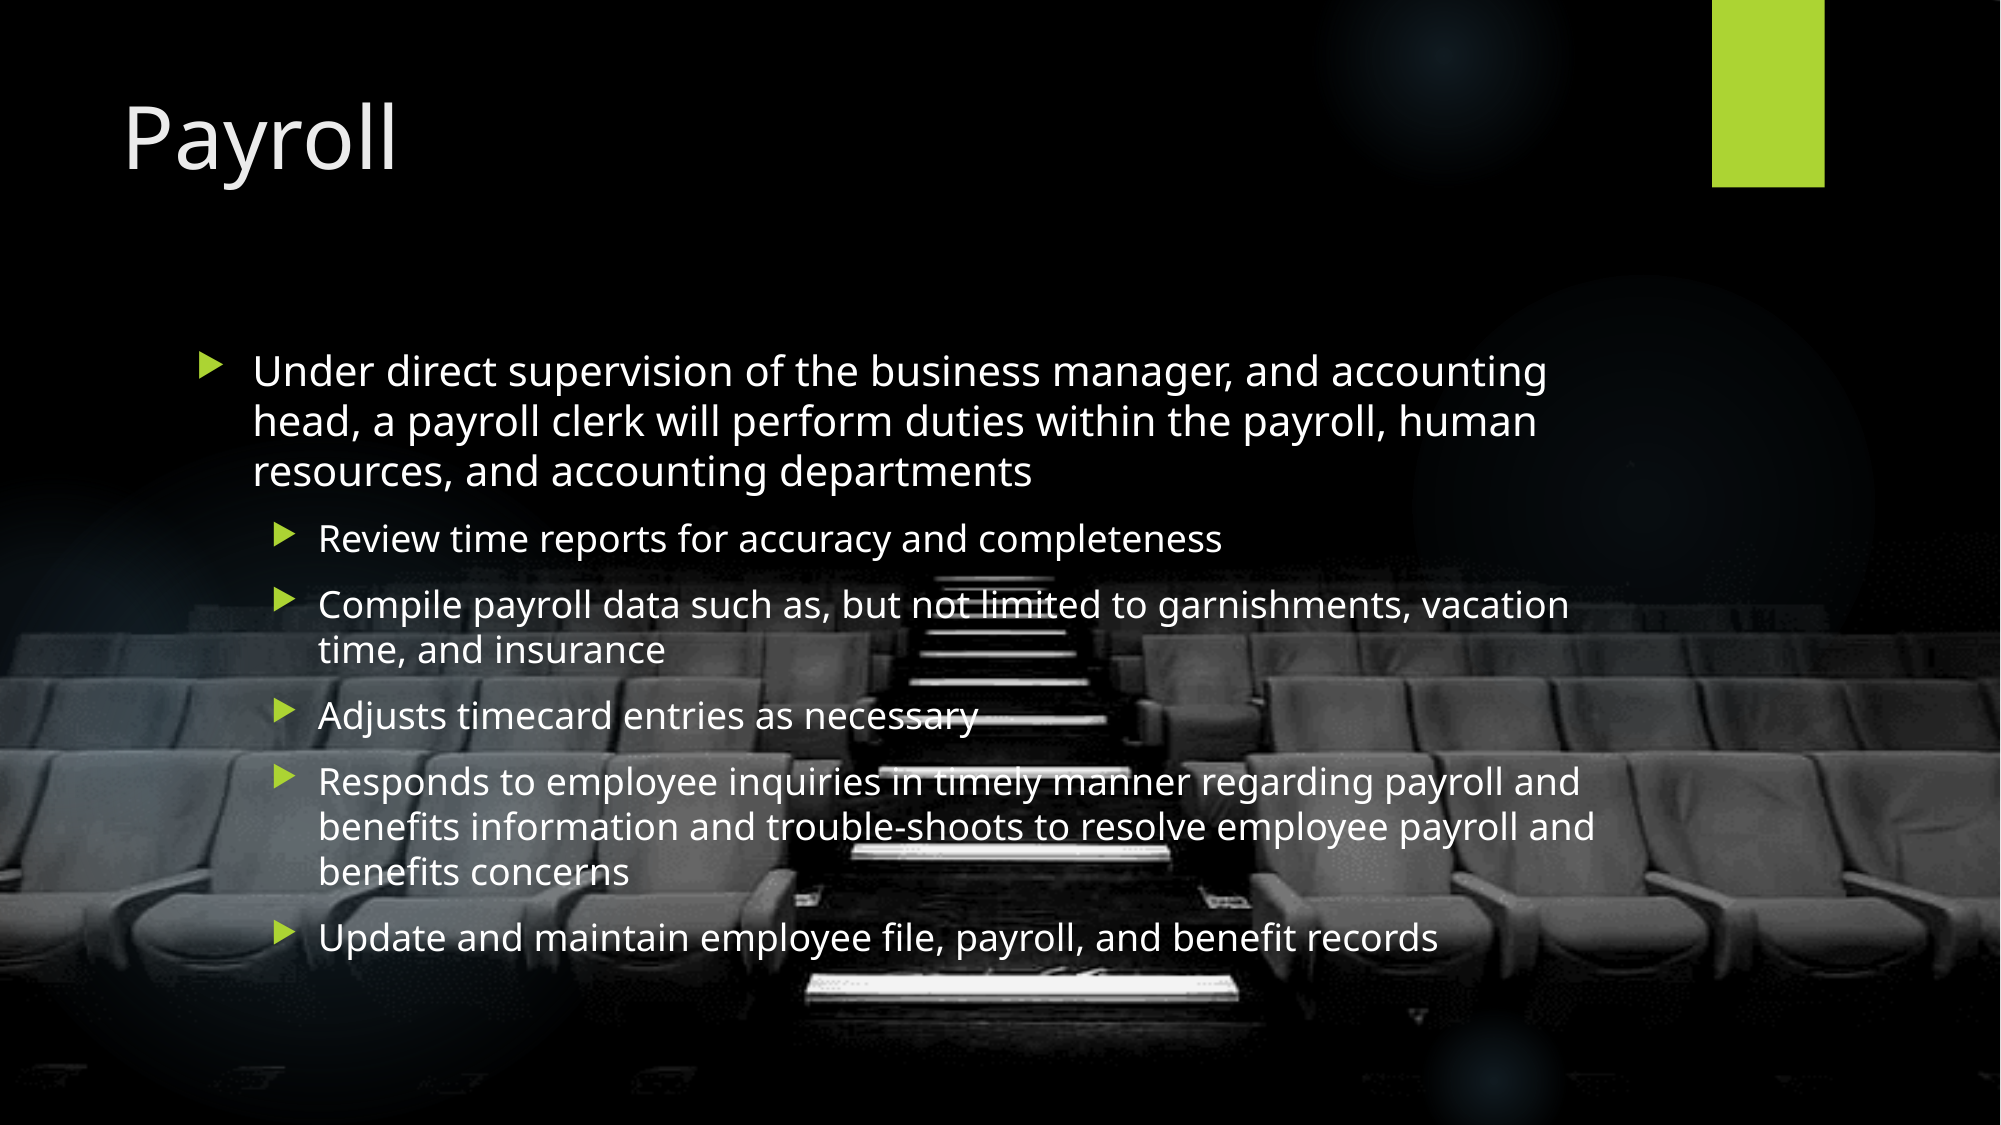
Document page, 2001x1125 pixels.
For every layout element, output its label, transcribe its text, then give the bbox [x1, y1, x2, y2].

title Payroll [106, 74, 1649, 304]
list Under direct supervision of the business manager, and accounting head, a payroll clerk will perform duties within the payroll, human resources, and accounting departments Review time reports for accuracy and completeness Compile payroll data such as, but not limited to garnishments, vacation time, and insurance Adjusts timecard entries as necessary Responds to employee inquiries in timely manner regarding payroll and benefits information and trouble-shoots to resolve employee payroll and benefits concerns Update and maintain employee file, payroll, and benefit records [181, 336, 1649, 1025]
picture [0, 0, 2001, 1125]
